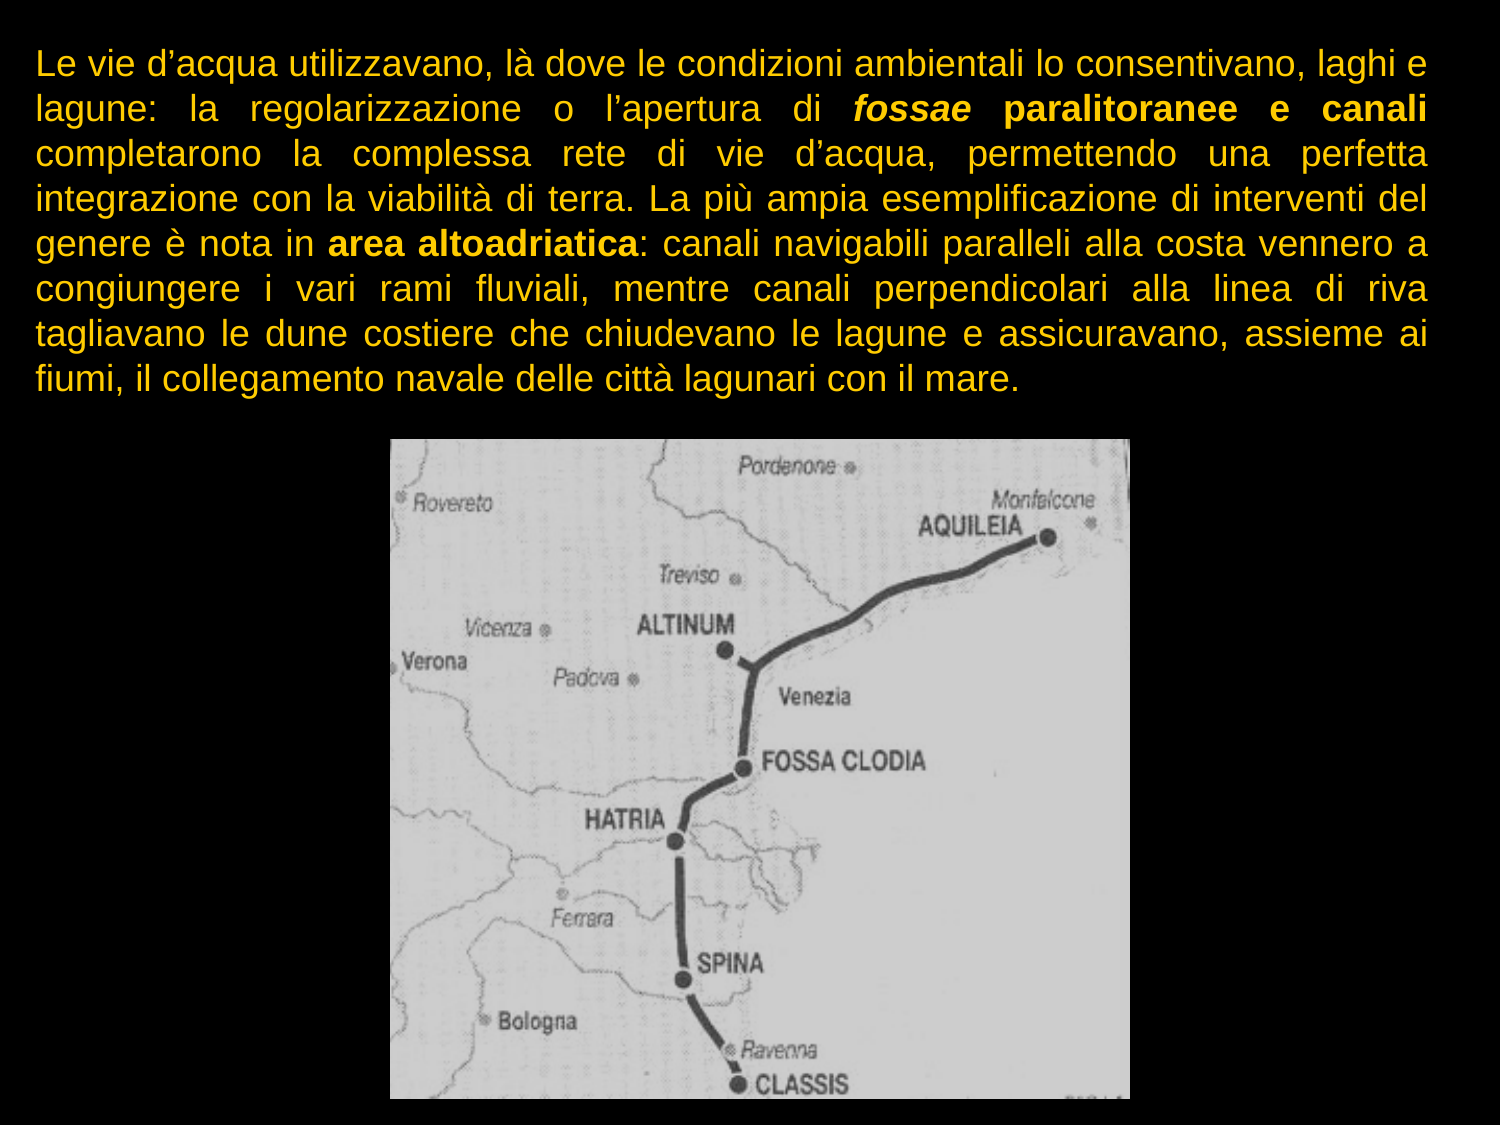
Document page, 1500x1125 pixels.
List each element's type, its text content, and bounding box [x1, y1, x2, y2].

text_box Le vie d’acqua utilizzavano, là dove le condizioni ambientali lo consentivano, laghi e lagune: la regolarizzazione o l’apertura di fossae paralitoranee e canali completarono la complessa rete di vie d’acqua, permettendo una perfetta integrazione con la viabilità di terra. La più ampia esemplificazione di interventi del genere è nota in area altoadriatica: canali navigabili paralleli alla costa vennero a congiungere i vari rami fluviali, mentre canali perpendicolari alla linea di riva tagliavano le dune costiere che chiudevano le lagune e assicuravano, assieme ai fiumi, il collegamento navale delle città lagunari con il mare. [20, 32, 1443, 407]
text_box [389, 439, 1130, 1099]
